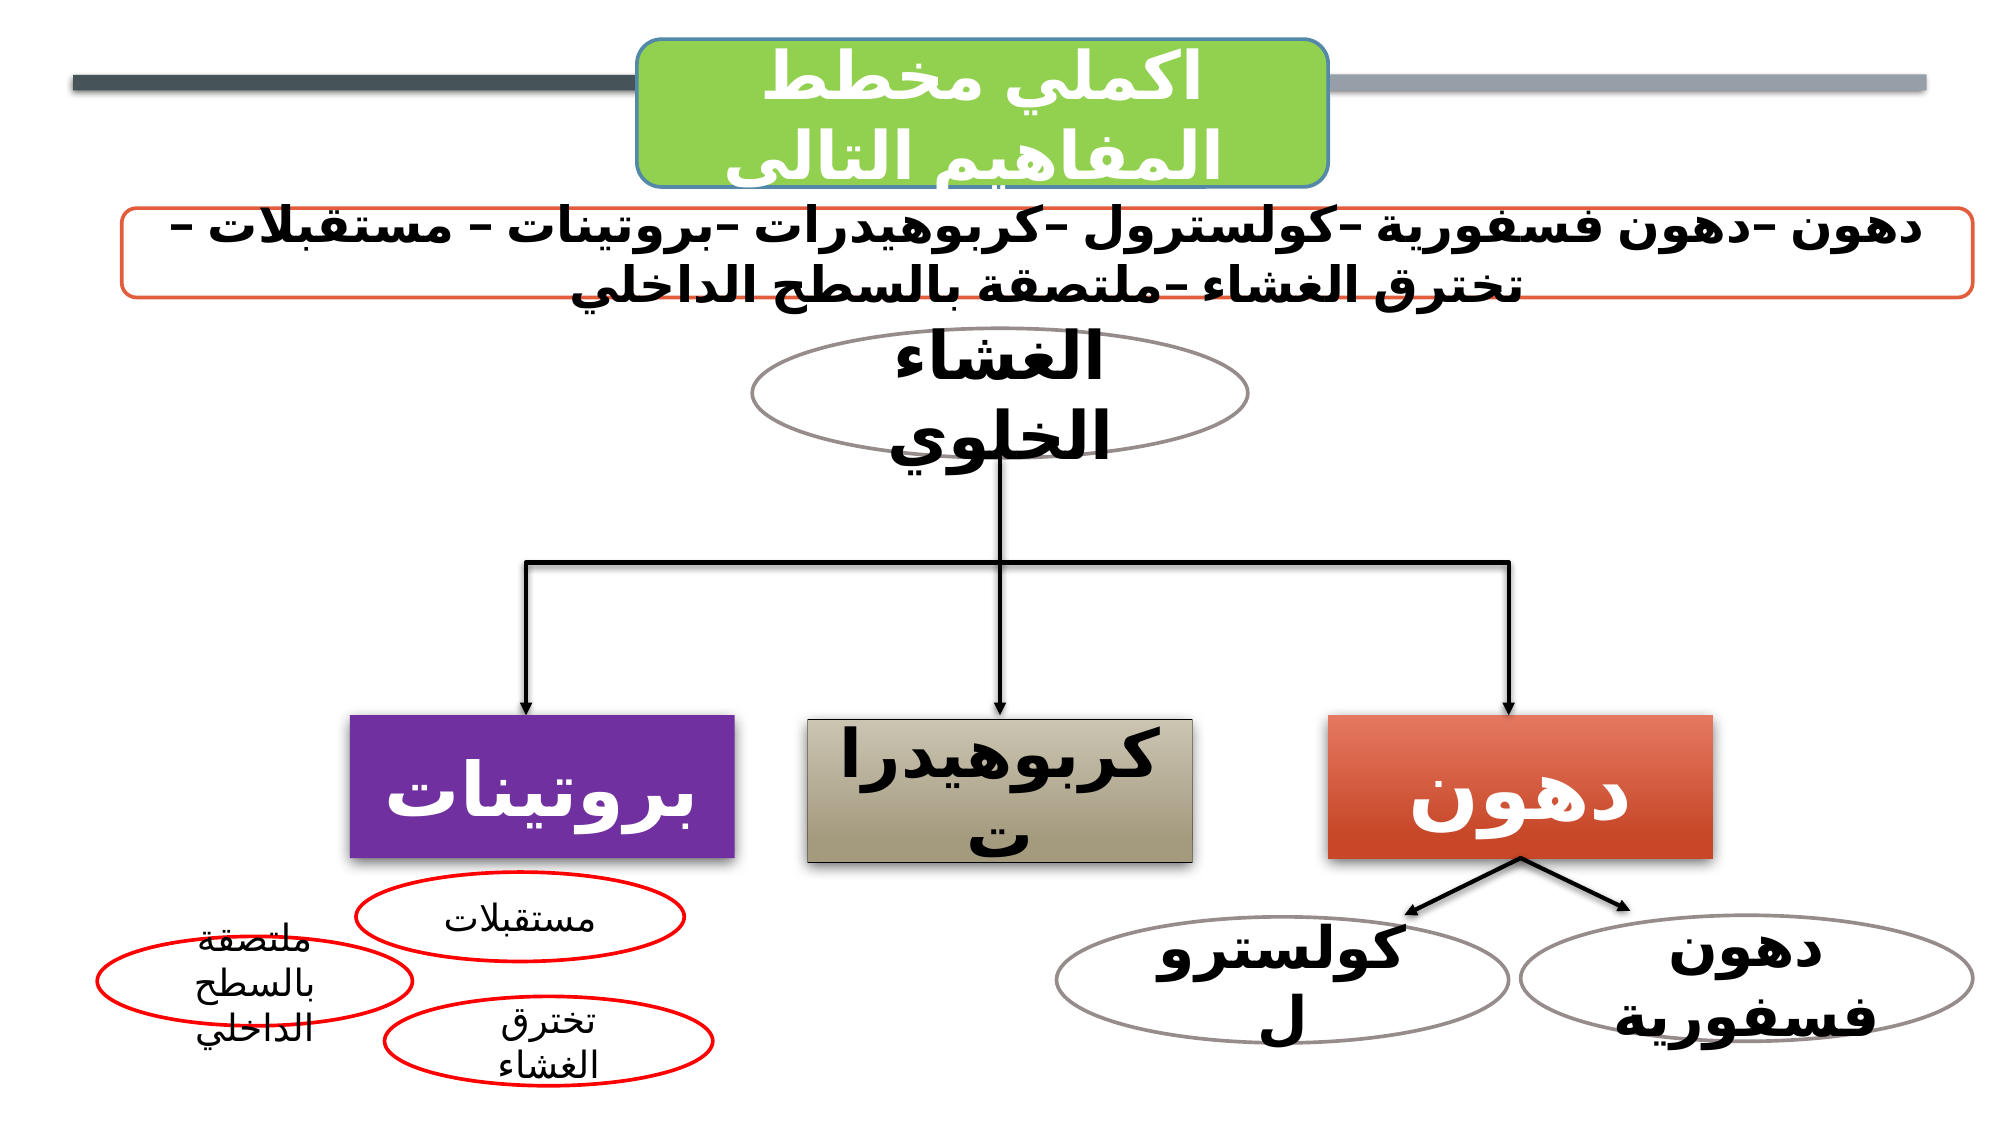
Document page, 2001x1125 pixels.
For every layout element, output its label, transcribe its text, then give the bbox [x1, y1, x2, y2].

text_box اكملي مخطط المفاهيم التالي [635, 37, 1331, 189]
text_box تخترق الغشاء [382, 994, 715, 1088]
text_box ملتصقة بالسطح الداخلي [95, 934, 415, 1028]
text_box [1522, 857, 1631, 912]
text_box دهون فسفورية [1518, 913, 1975, 1044]
text_box كربوهيدرات [807, 719, 1193, 863]
text_box بروتينات [349, 715, 735, 859]
text_box الغشاء الخلوي [750, 326, 1250, 460]
text_box كولسترول [1054, 915, 1511, 1045]
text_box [1403, 857, 1522, 916]
text_box دهون [1328, 715, 1713, 859]
text_box دهون –دهون فسفورية –كولسترول –كربوهيدرات –بروتينات – مستقبلات –تخترق الغشاء –ملتصقة بالسطح الداخلي [119, 206, 1975, 300]
text_box مستقبلات [354, 870, 687, 964]
